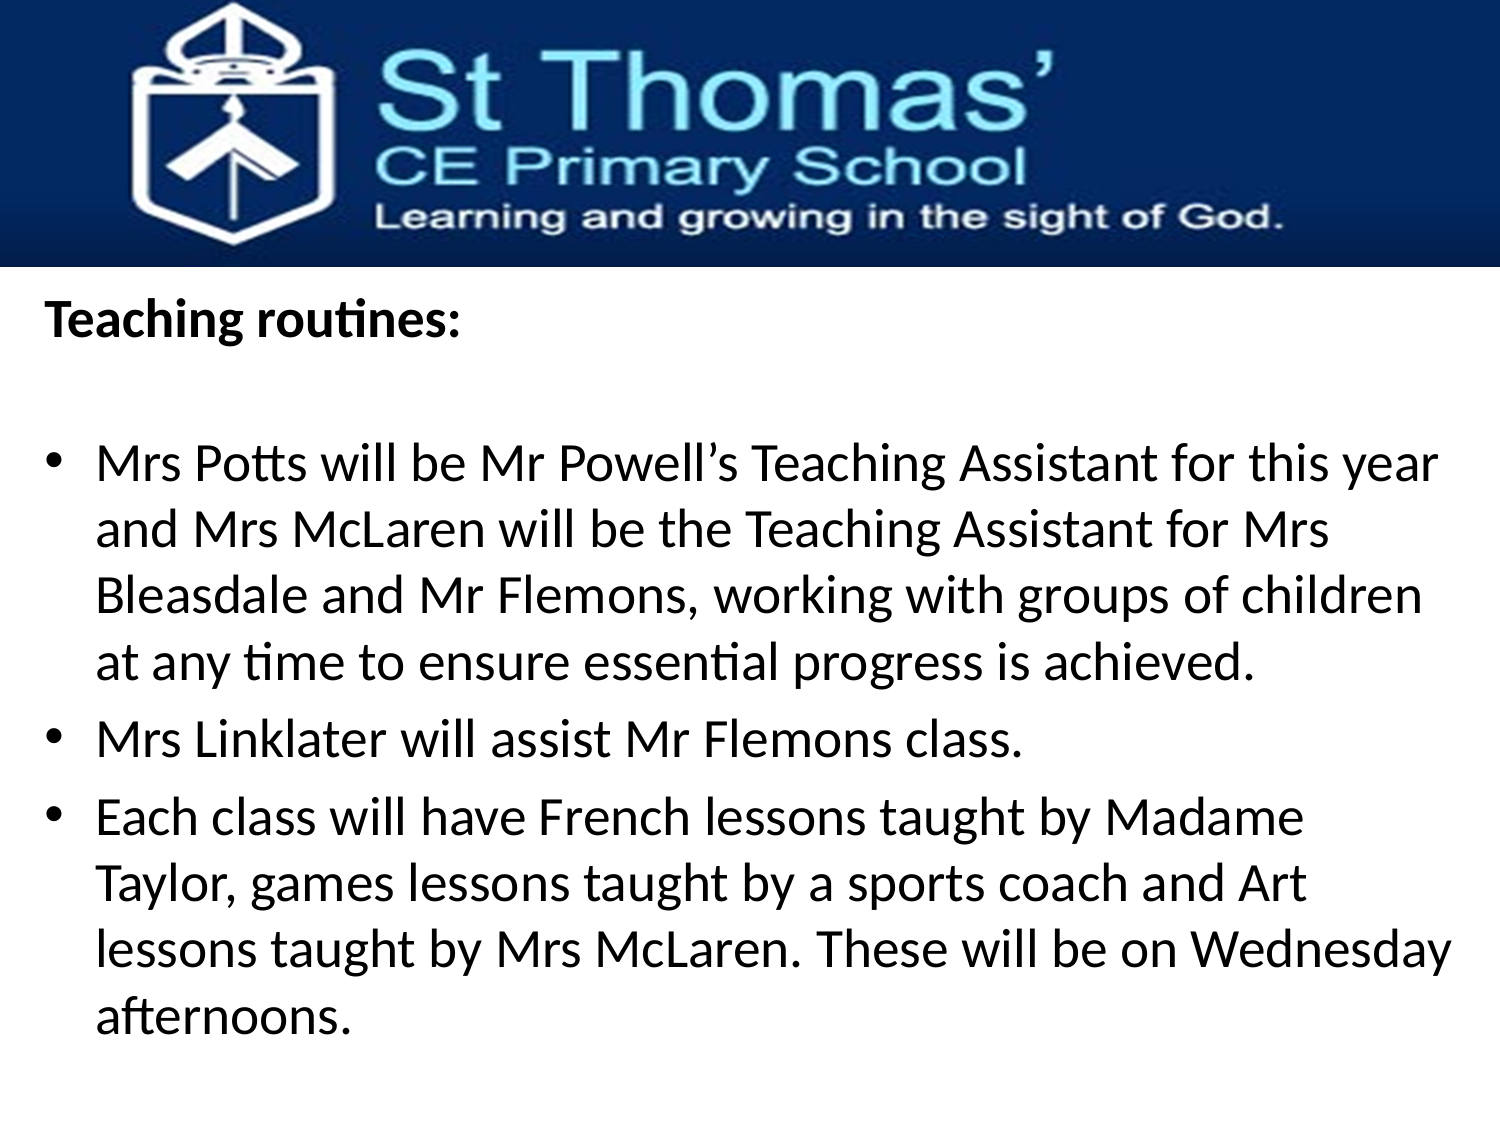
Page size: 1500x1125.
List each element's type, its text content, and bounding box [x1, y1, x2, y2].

picture [0, 0, 1500, 268]
list Teaching routines: Mrs Potts will be Mr Powell’s Teaching Assistant for this year and Mrs McLaren will be the Teaching Assistant for Mrs Bleasdale and Mr Flemons, working with groups of children at any time to ensure essential progress is achieved. Mrs Linklater will assist Mr Flemons class. Each class will have French lessons taught by Madame Taylor, games lessons taught by a sports coach and Art lessons taught by Mrs McLaren. These will be on Wednesday afternoons. [29, 275, 1471, 1083]
